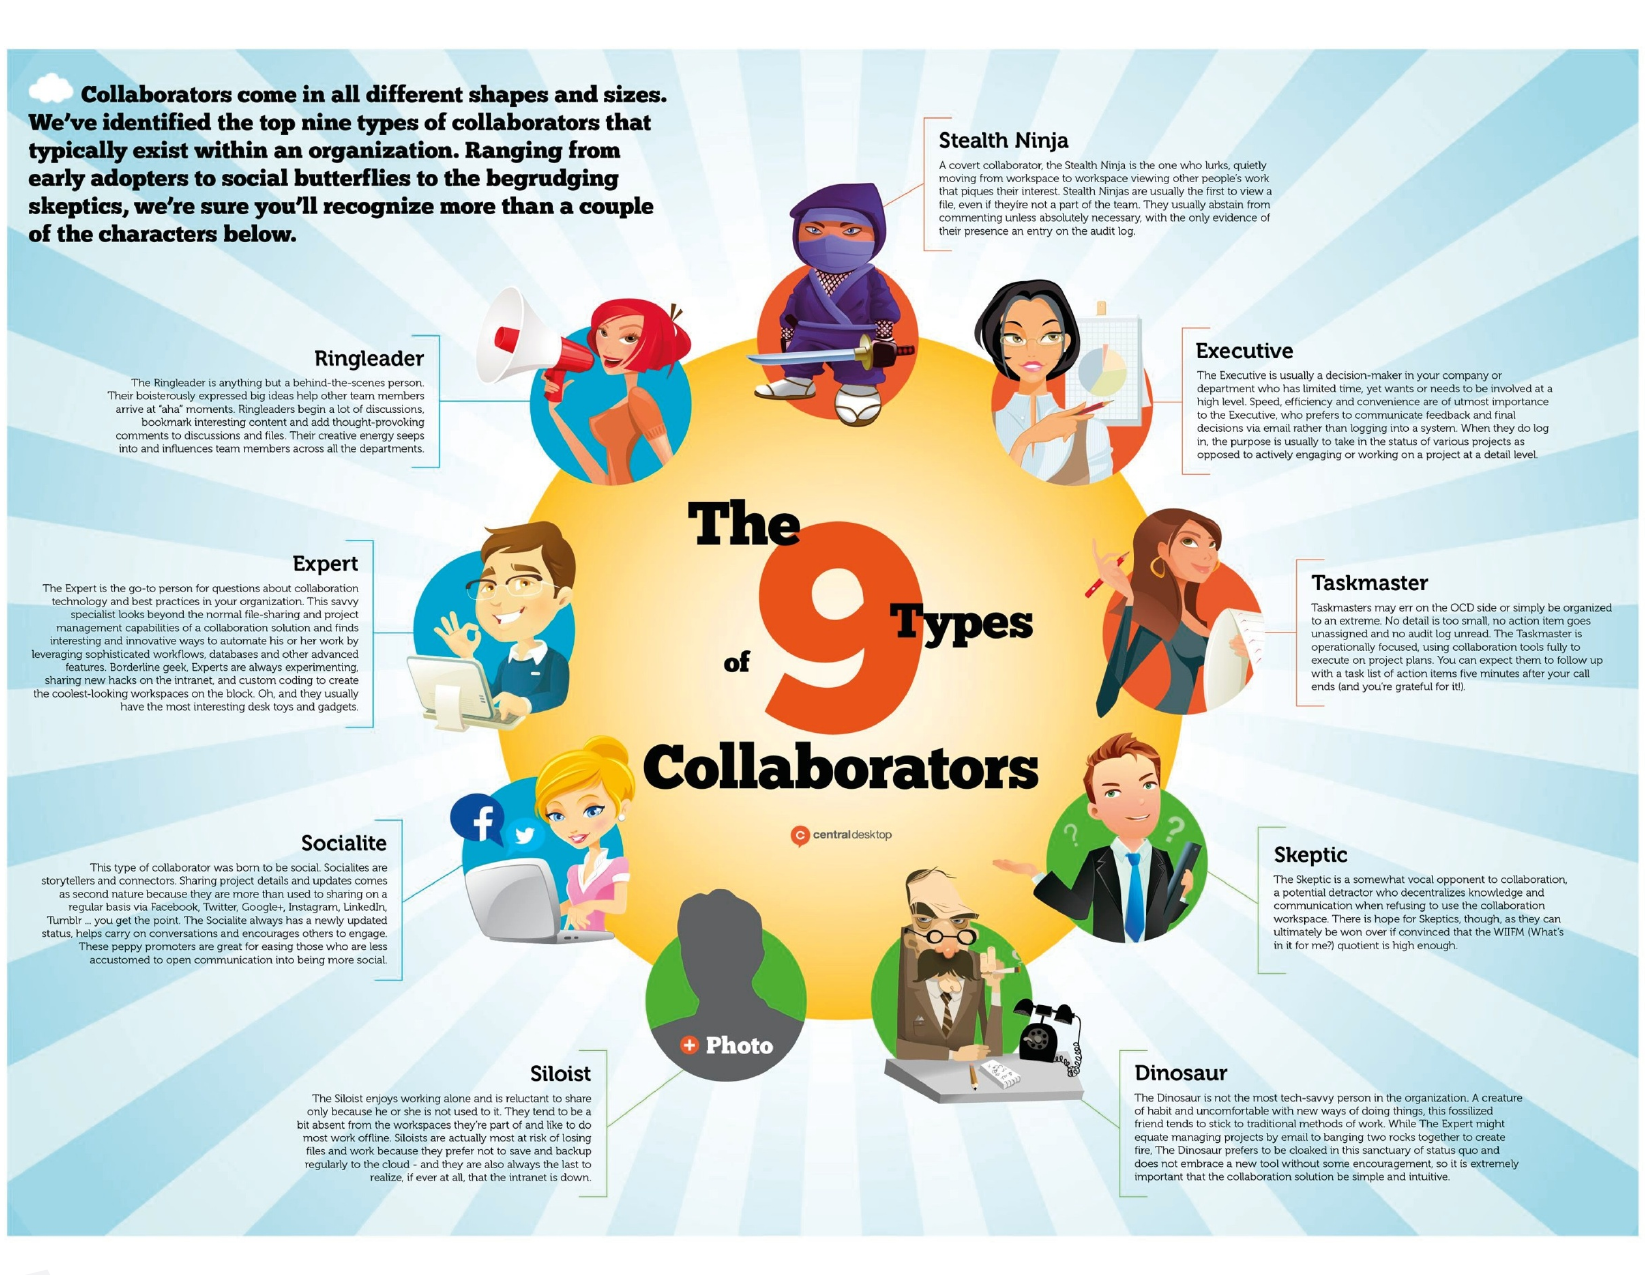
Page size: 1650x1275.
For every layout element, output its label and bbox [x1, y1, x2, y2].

text_box [25, 1269, 51, 1275]
picture [4, 46, 1646, 1244]
